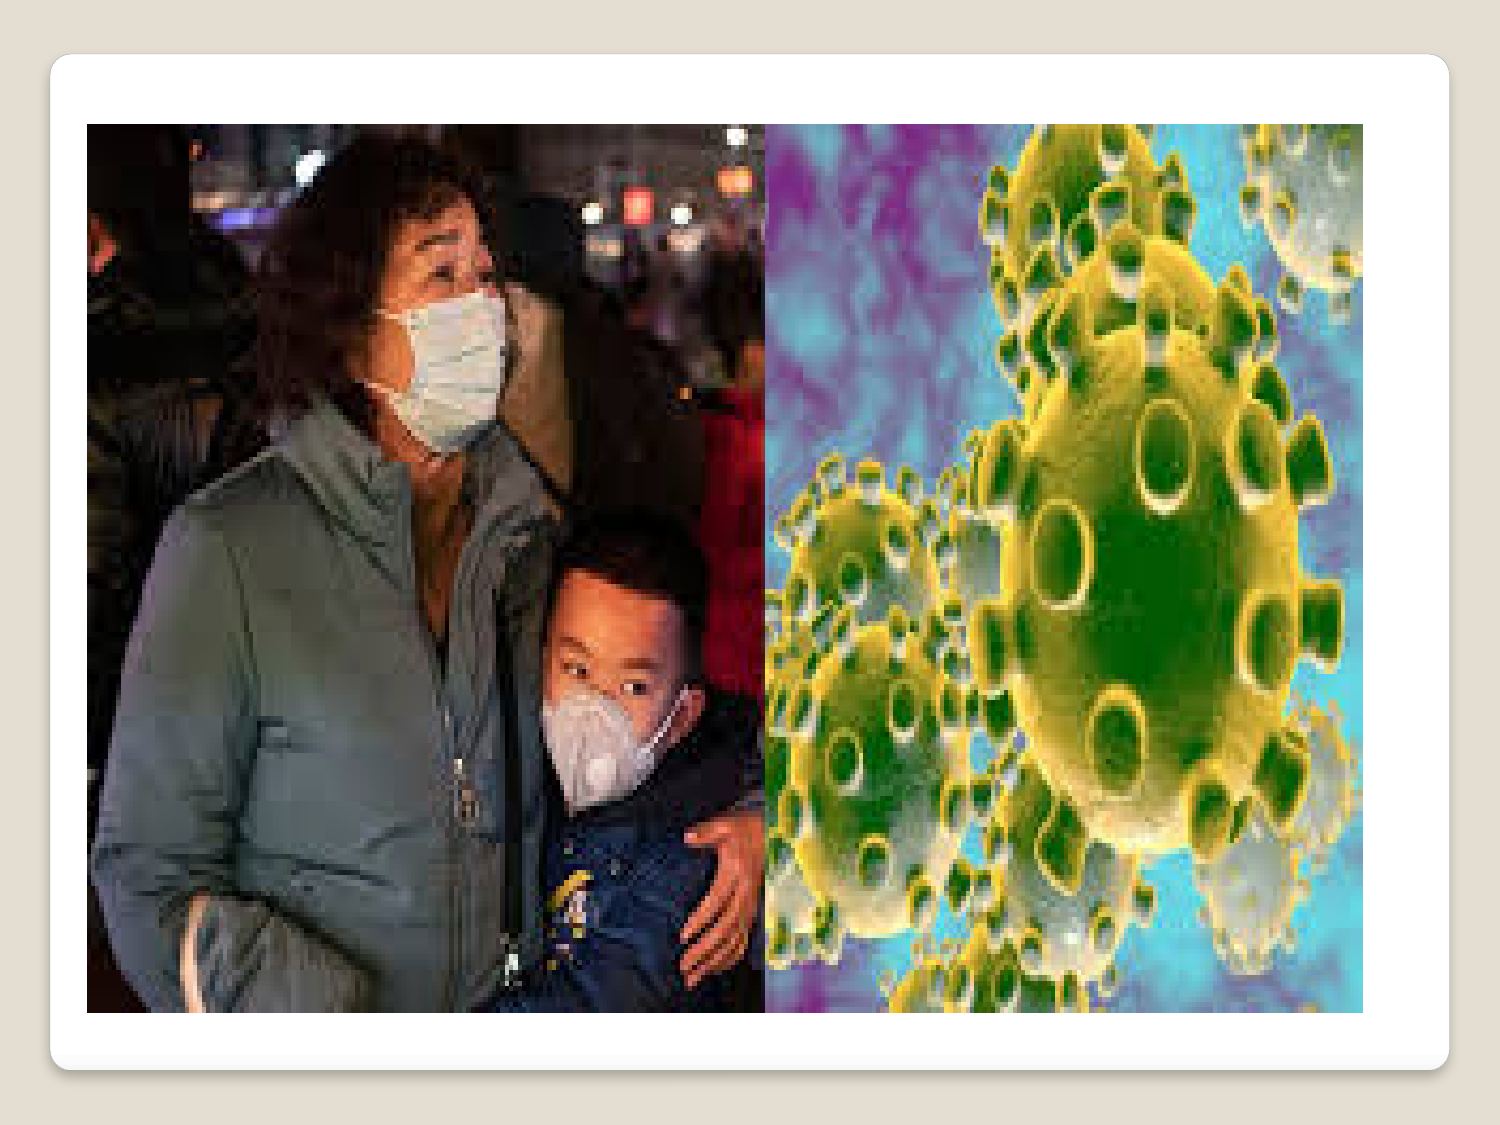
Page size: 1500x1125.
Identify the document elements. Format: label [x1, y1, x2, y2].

picture [87, 124, 1363, 1013]
